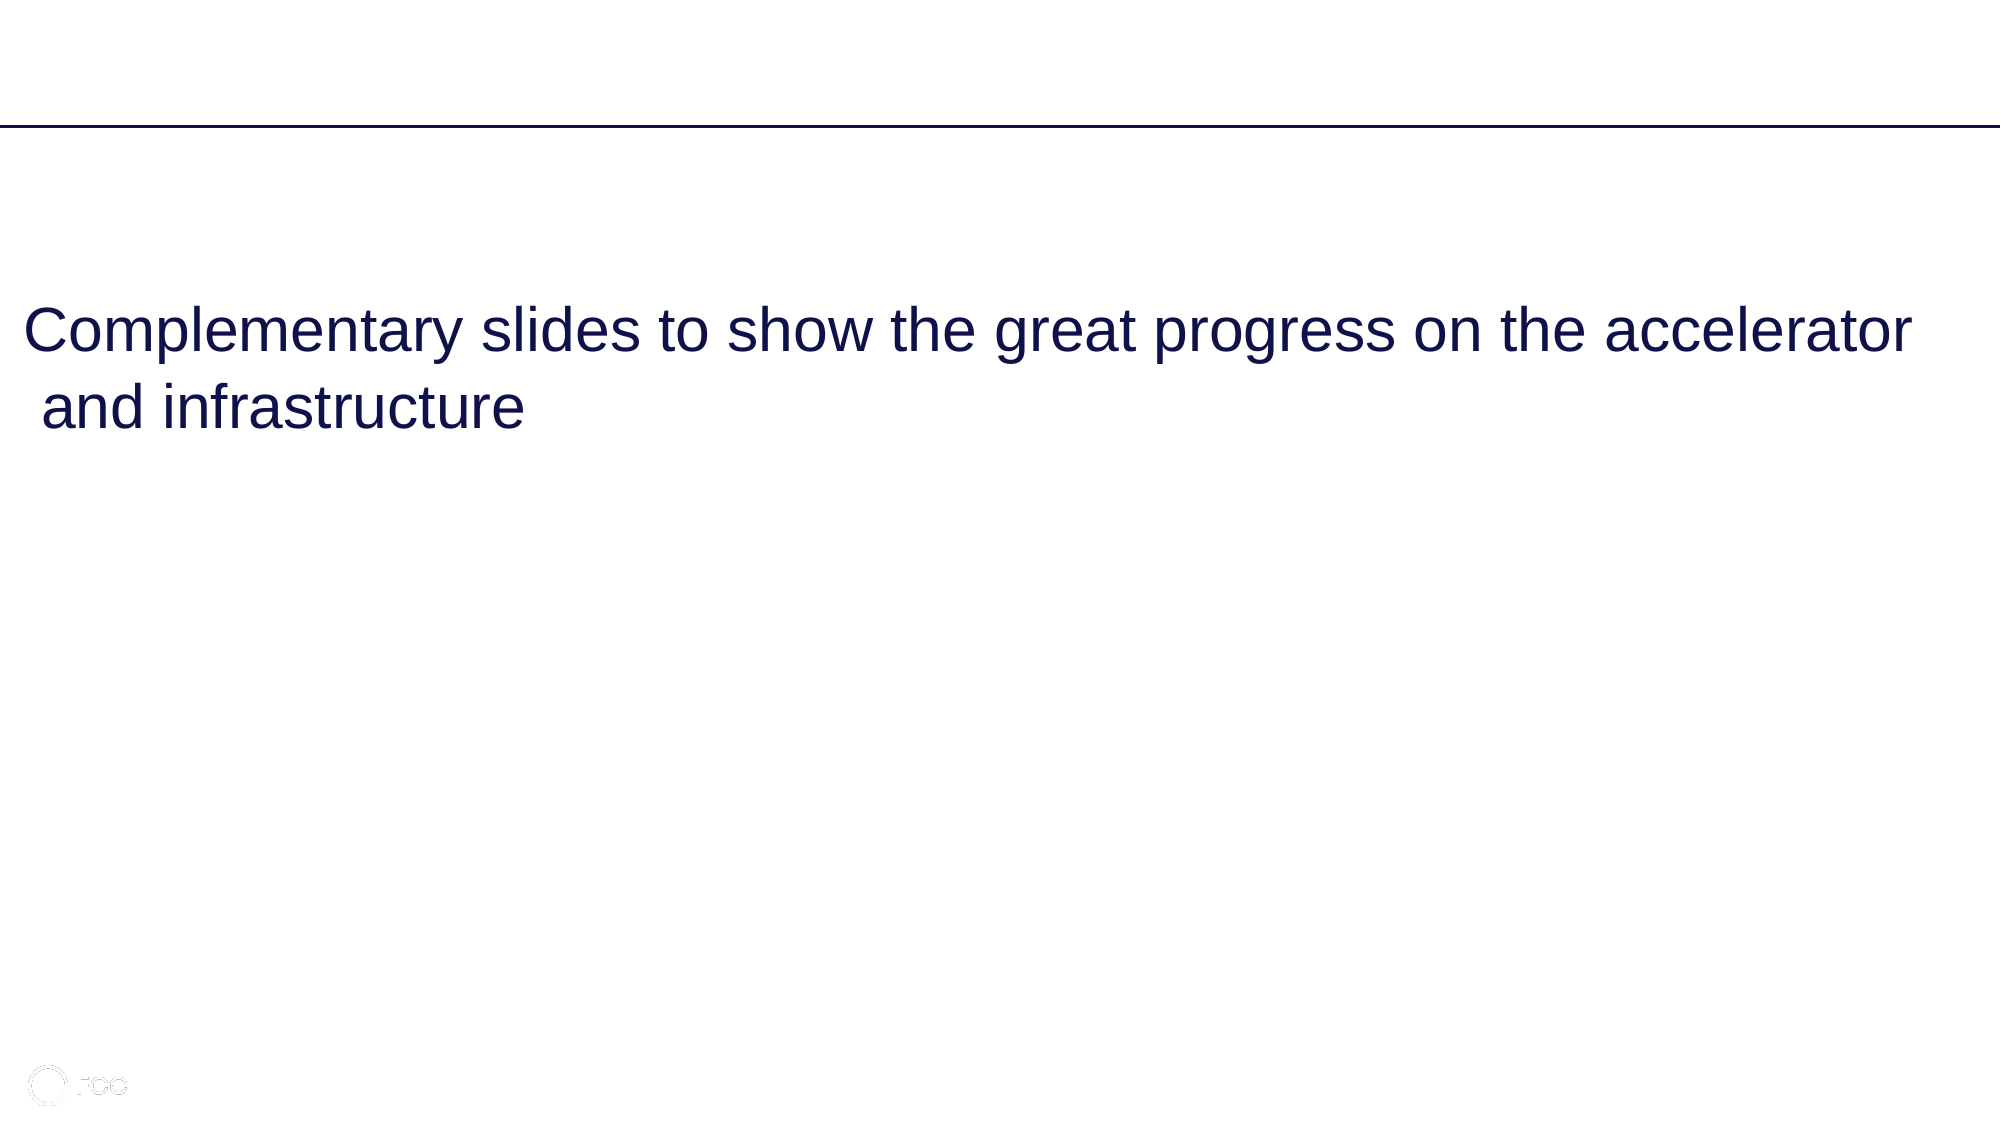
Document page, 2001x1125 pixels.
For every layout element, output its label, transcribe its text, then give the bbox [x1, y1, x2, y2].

picture [28, 1065, 127, 1106]
text_box Complementary slides to show the great progress on the accelerator and infrastructure [9, 279, 1931, 448]
